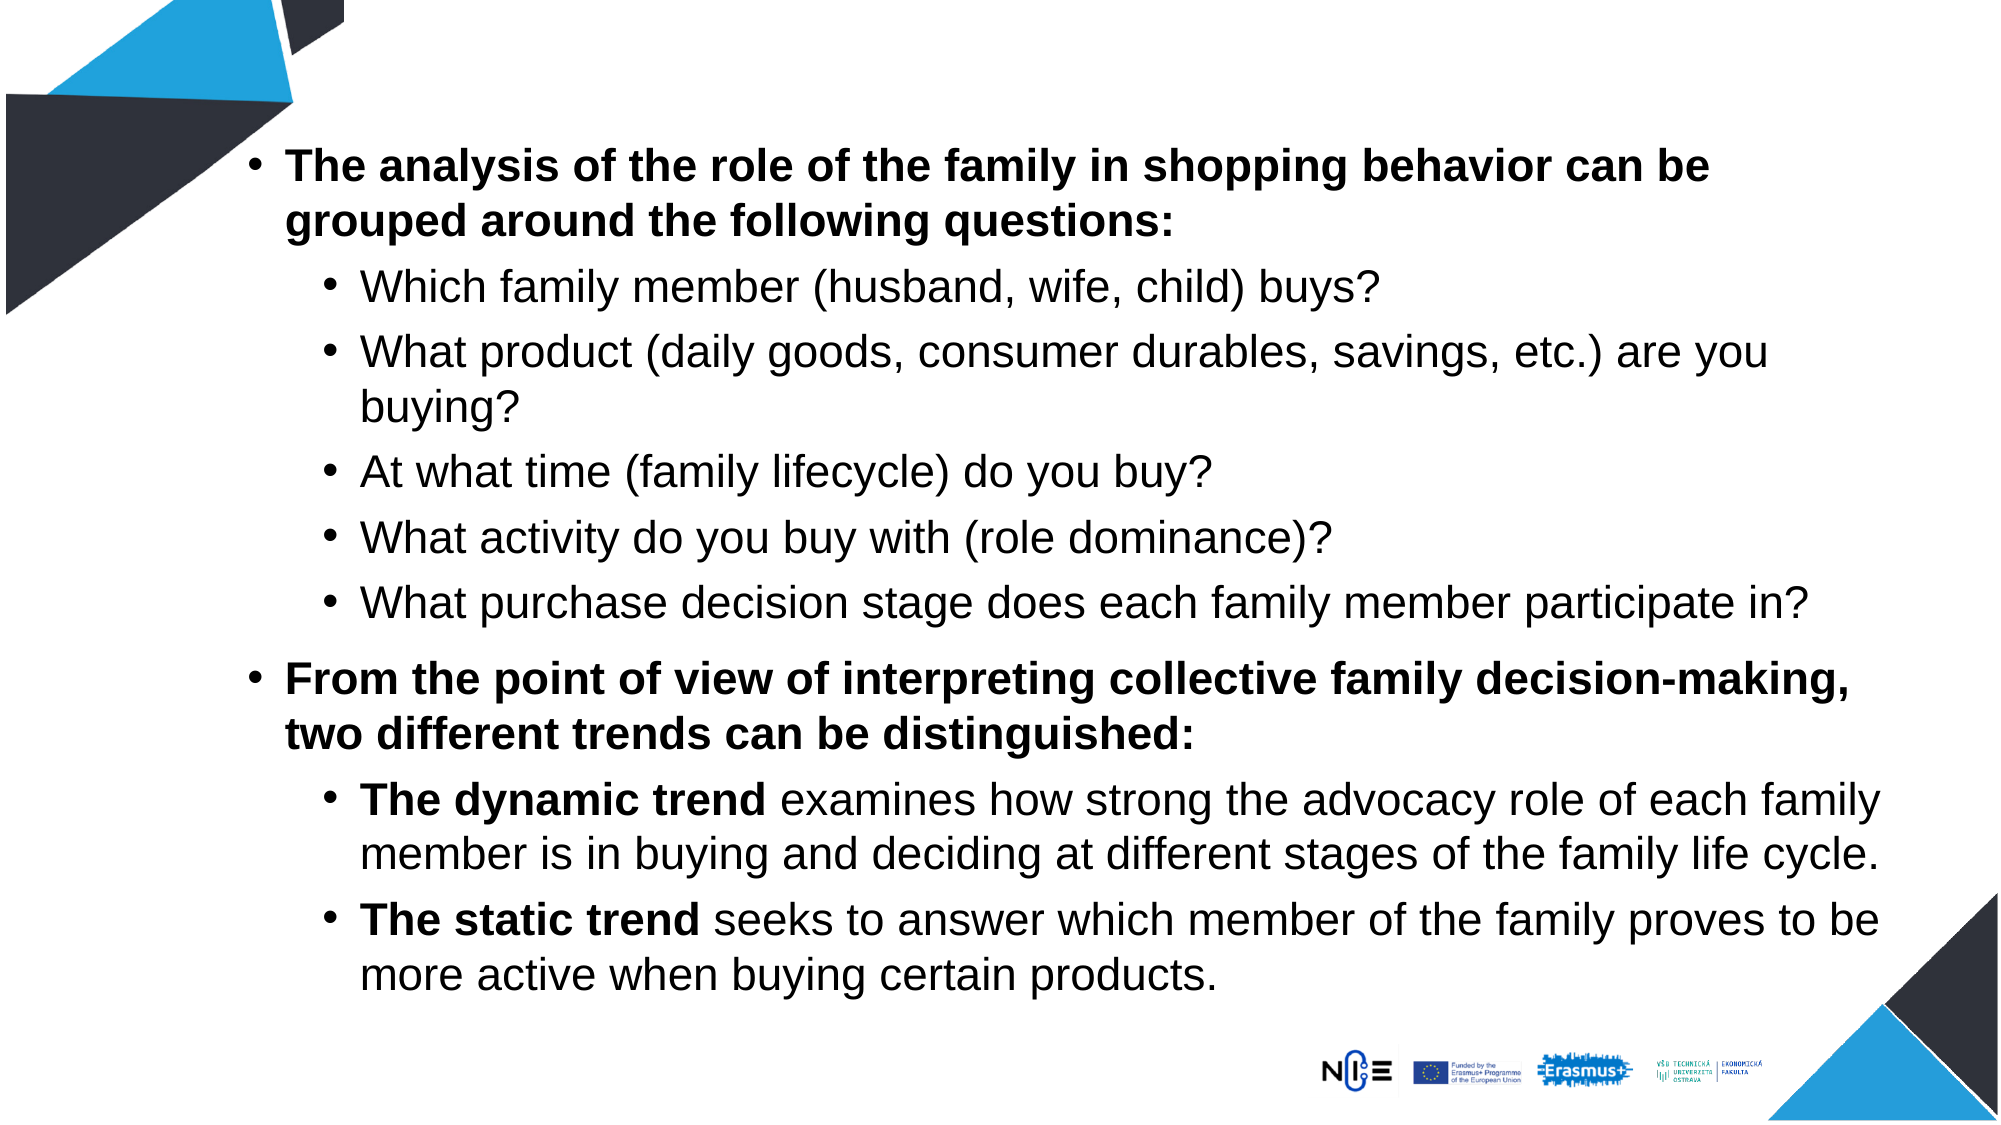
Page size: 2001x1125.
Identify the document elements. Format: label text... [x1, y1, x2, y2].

text_box [304, 112, 1758, 411]
picture [1308, 888, 2000, 1125]
text_box [279, 87, 1733, 386]
picture [6, 0, 344, 318]
list The analysis of the role of the family in shopping behavior can be grouped around the following questions: Which family member (husband, wife, child) buys? What product (daily goods, consumer durables, savings, etc.) are you buying? At what time (family lifecycle) do you buy? What activity do you buy with (role dominance)? What purchase decision stage does each family member participate in? From the point of view of interpreting collective family decision-making, two different trends can be distinguished: The dynamic trend examines how strong the advocacy role of each family member is in buying and deciding at different stages of the family life cycle. The static trend seeks to answer which member of the family proves to be more active when buying certain products. [232, 128, 1922, 1034]
